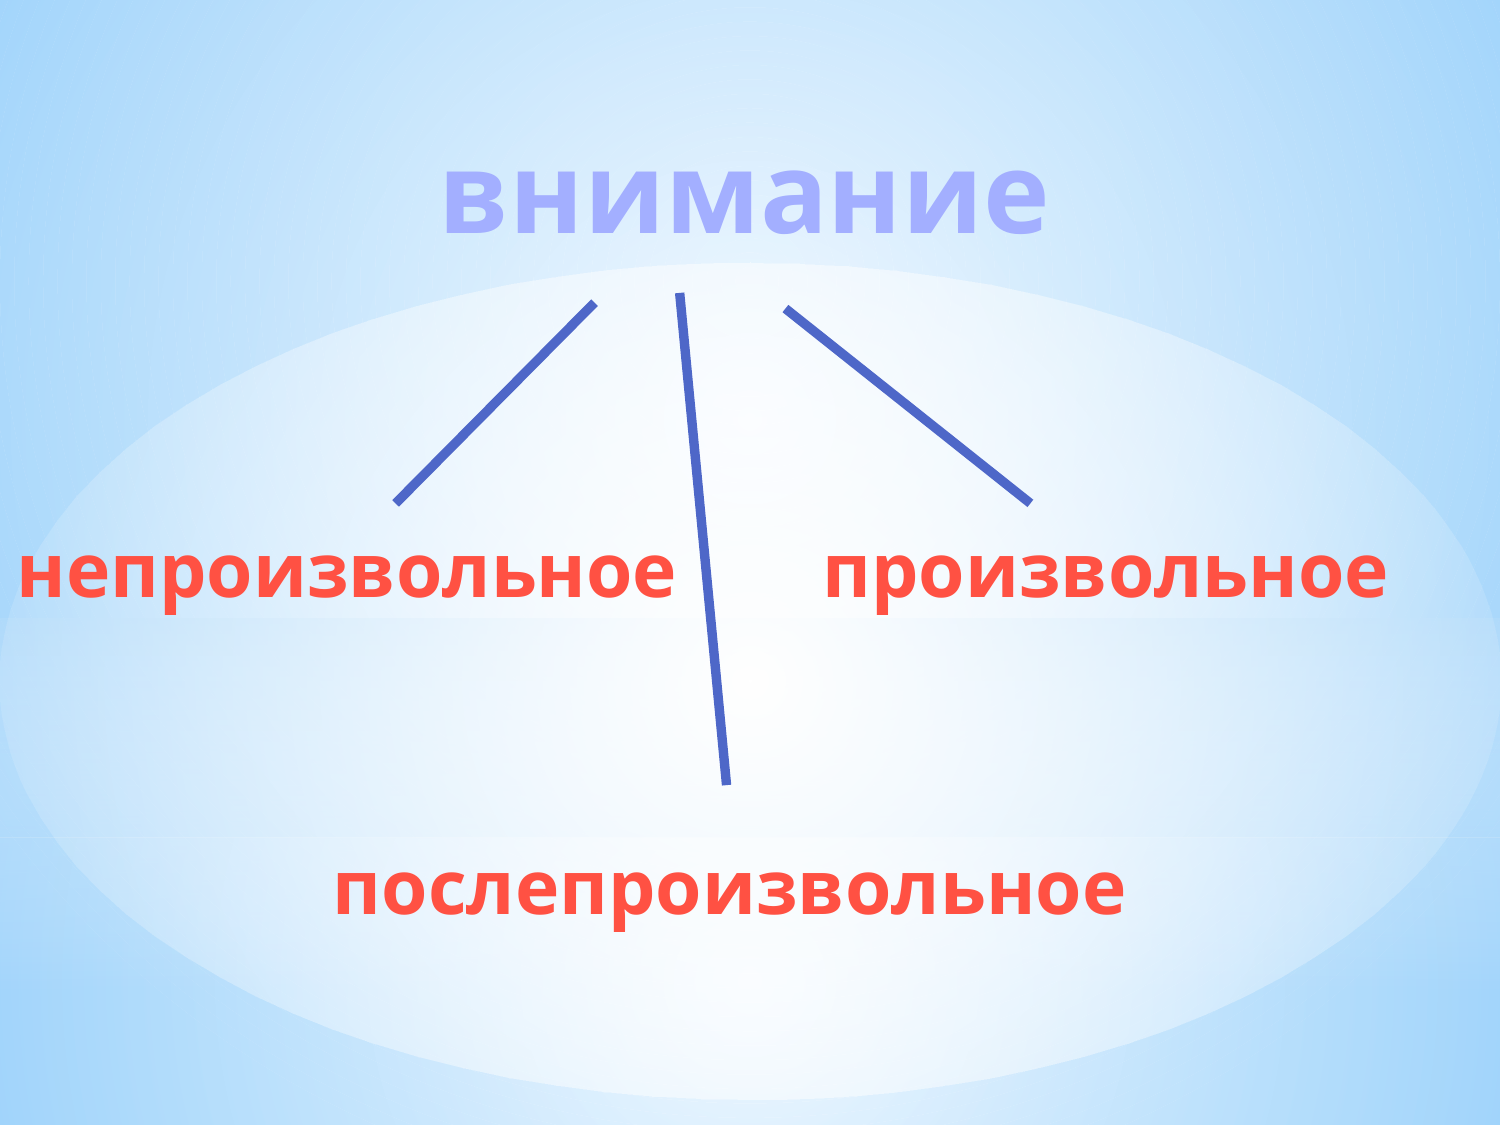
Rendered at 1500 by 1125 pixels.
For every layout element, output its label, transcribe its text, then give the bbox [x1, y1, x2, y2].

text_box произвольное [807, 515, 1405, 621]
text_box послепроизвольное [318, 831, 1142, 937]
text_box внимание [423, 113, 1066, 264]
text_box непроизвольное [1, 515, 673, 621]
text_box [395, 302, 595, 504]
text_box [679, 292, 727, 786]
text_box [785, 308, 1031, 504]
